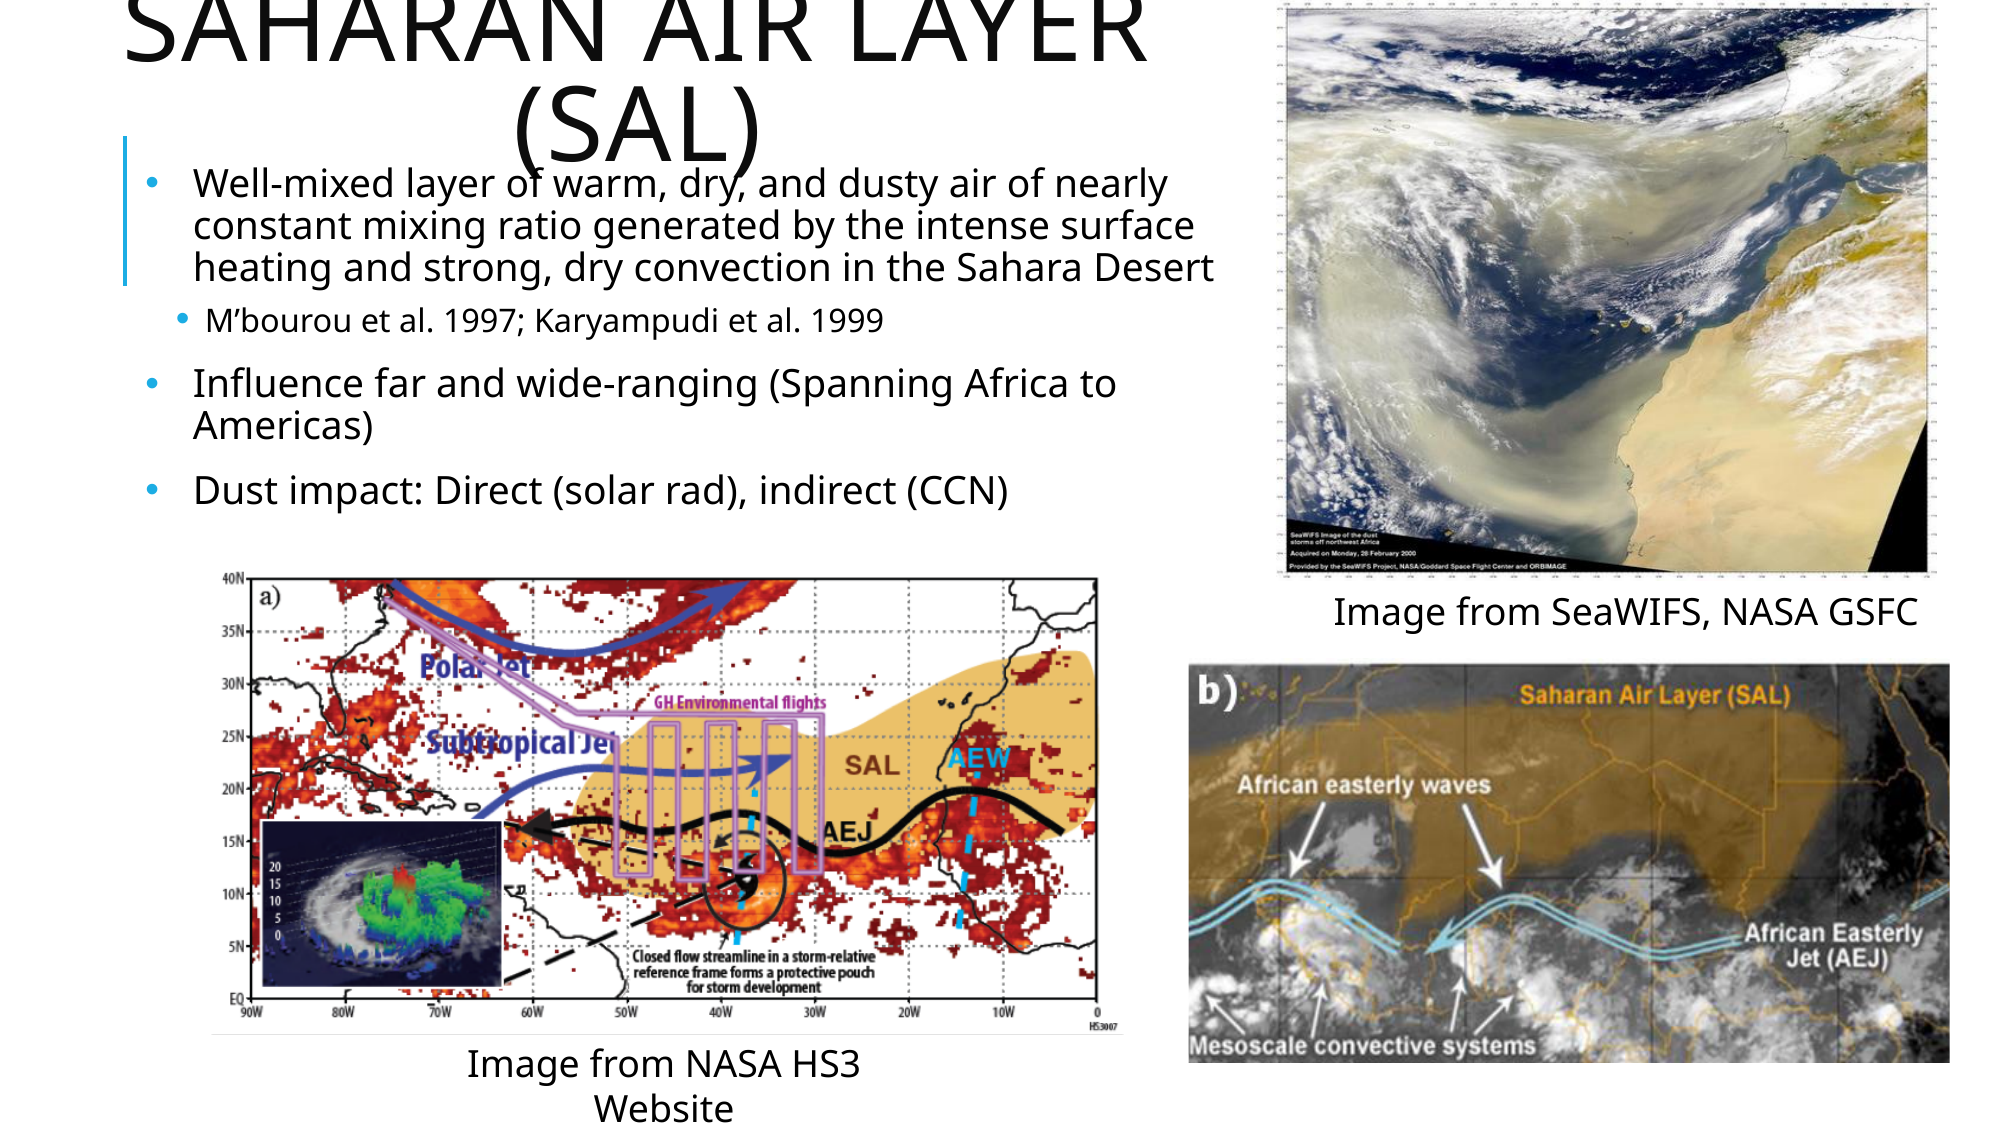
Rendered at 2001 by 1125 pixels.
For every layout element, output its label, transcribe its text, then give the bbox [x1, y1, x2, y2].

text_box Image from SeaWIFS, NASA GSFC [1318, 589, 1935, 641]
text_box Image from NASA HS3 Website [382, 1043, 947, 1125]
picture [1275, 0, 1938, 581]
title Saharan Air Layer (SAL) [0, 0, 1270, 164]
picture [211, 558, 1124, 1036]
list Well-mixed layer of warm, dry, and dusty air of nearly constant mixing ratio generated by the intense surface heating and strong, dry convection in the Sahara Desert M’bourou et al. 1997; Karyampudi et al. 1999 Influence far and wide-ranging (Spanning Africa to Americas) Dust impact: Direct (solar rad), indirect (CCN) [125, 155, 1228, 560]
picture [1188, 658, 1950, 1064]
